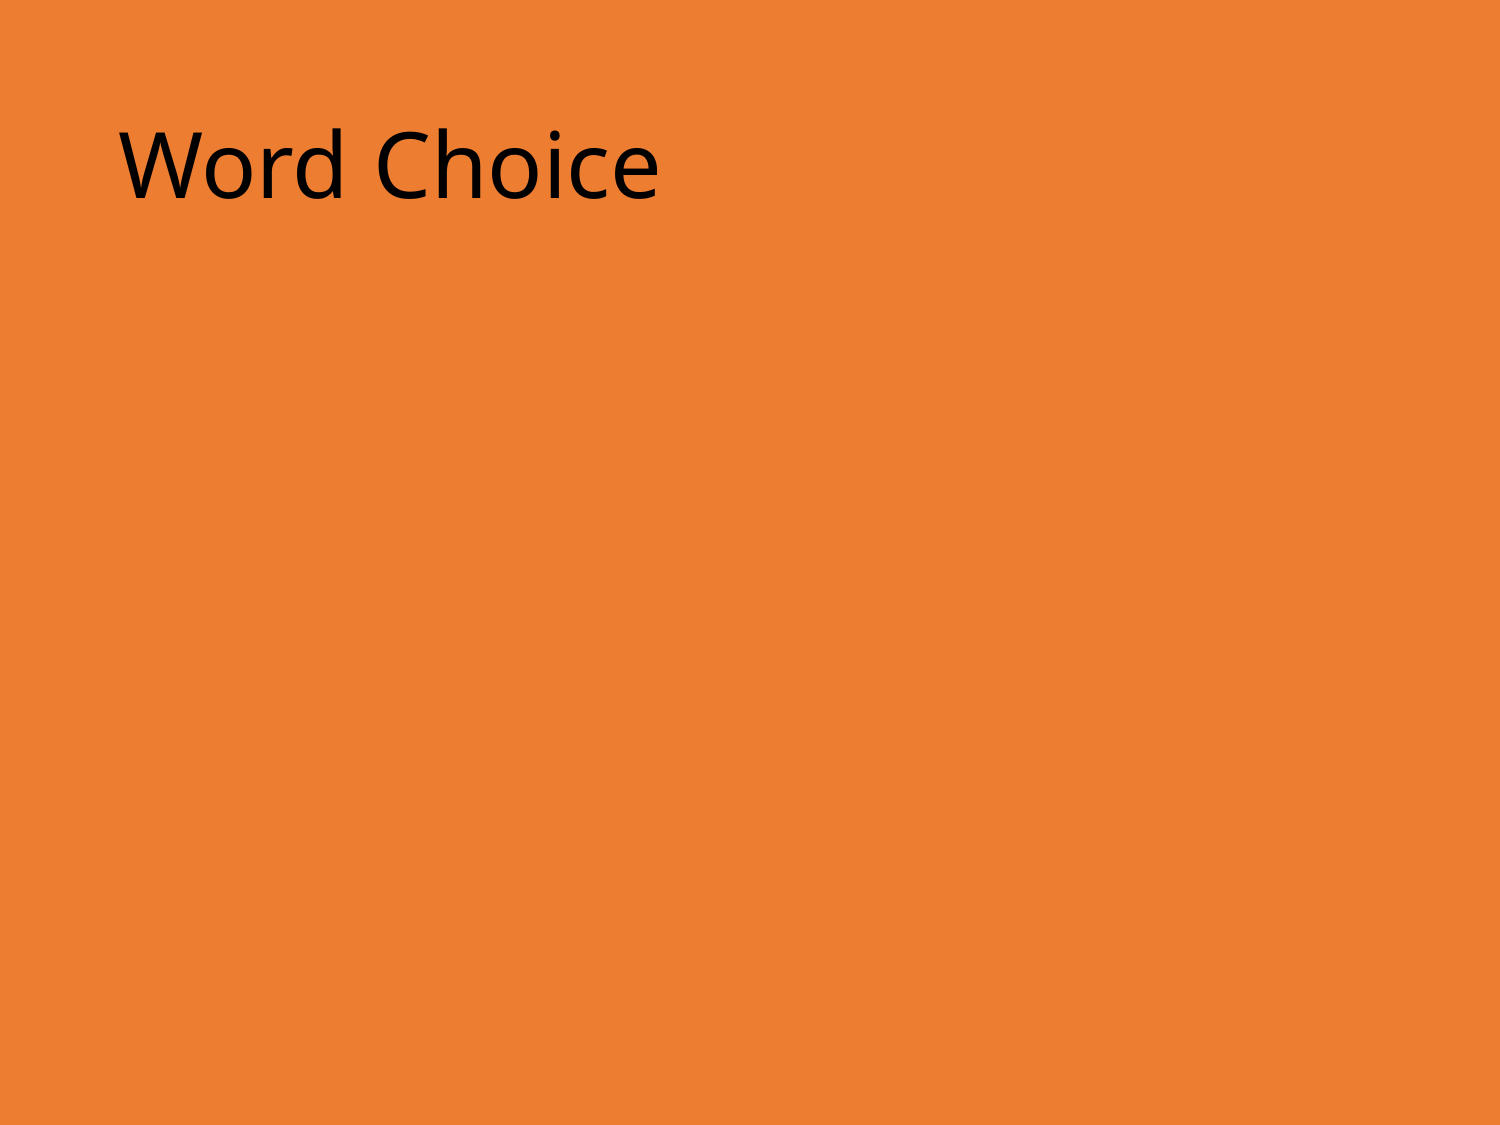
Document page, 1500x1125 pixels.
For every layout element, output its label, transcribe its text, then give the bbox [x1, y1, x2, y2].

title Word Choice [103, 59, 1397, 278]
